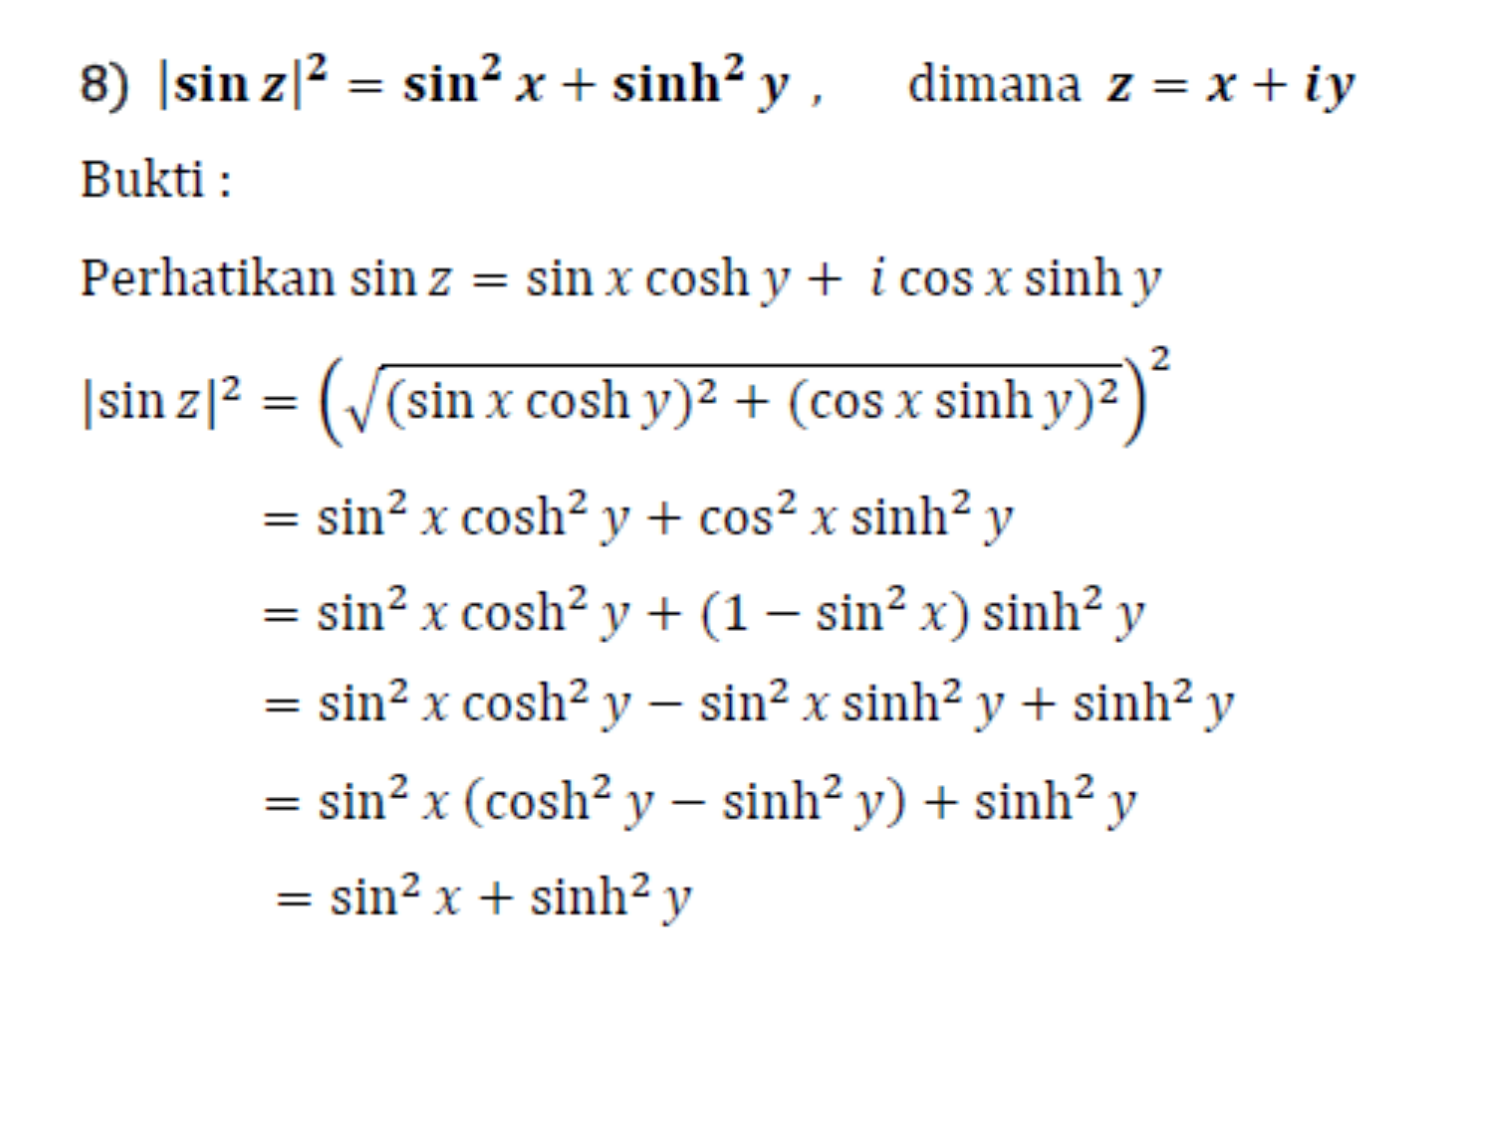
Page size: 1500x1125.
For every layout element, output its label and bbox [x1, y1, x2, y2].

picture [0, 5, 1436, 947]
